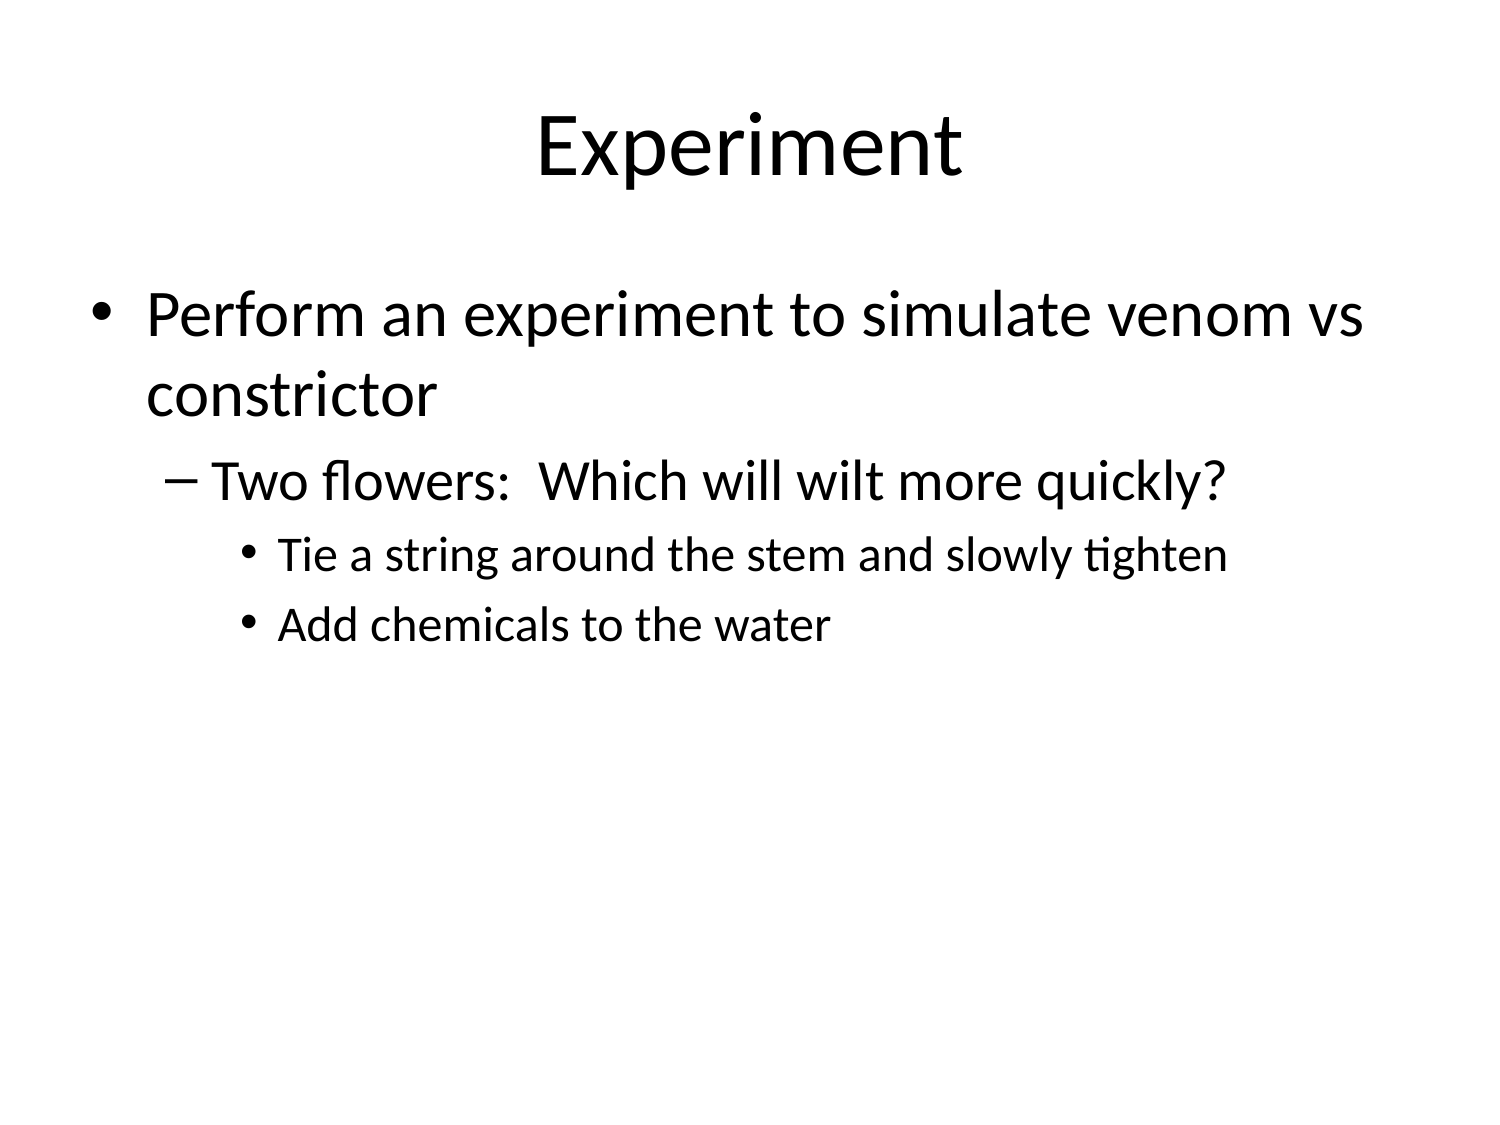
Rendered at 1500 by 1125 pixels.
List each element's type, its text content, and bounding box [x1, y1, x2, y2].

title Experiment [75, 45, 1425, 233]
list Perform an experiment to simulate venom vs constrictor Two flowers: Which will wilt more quickly? Tie a string around the stem and slowly tighten Add chemicals to the water [75, 262, 1425, 1005]
